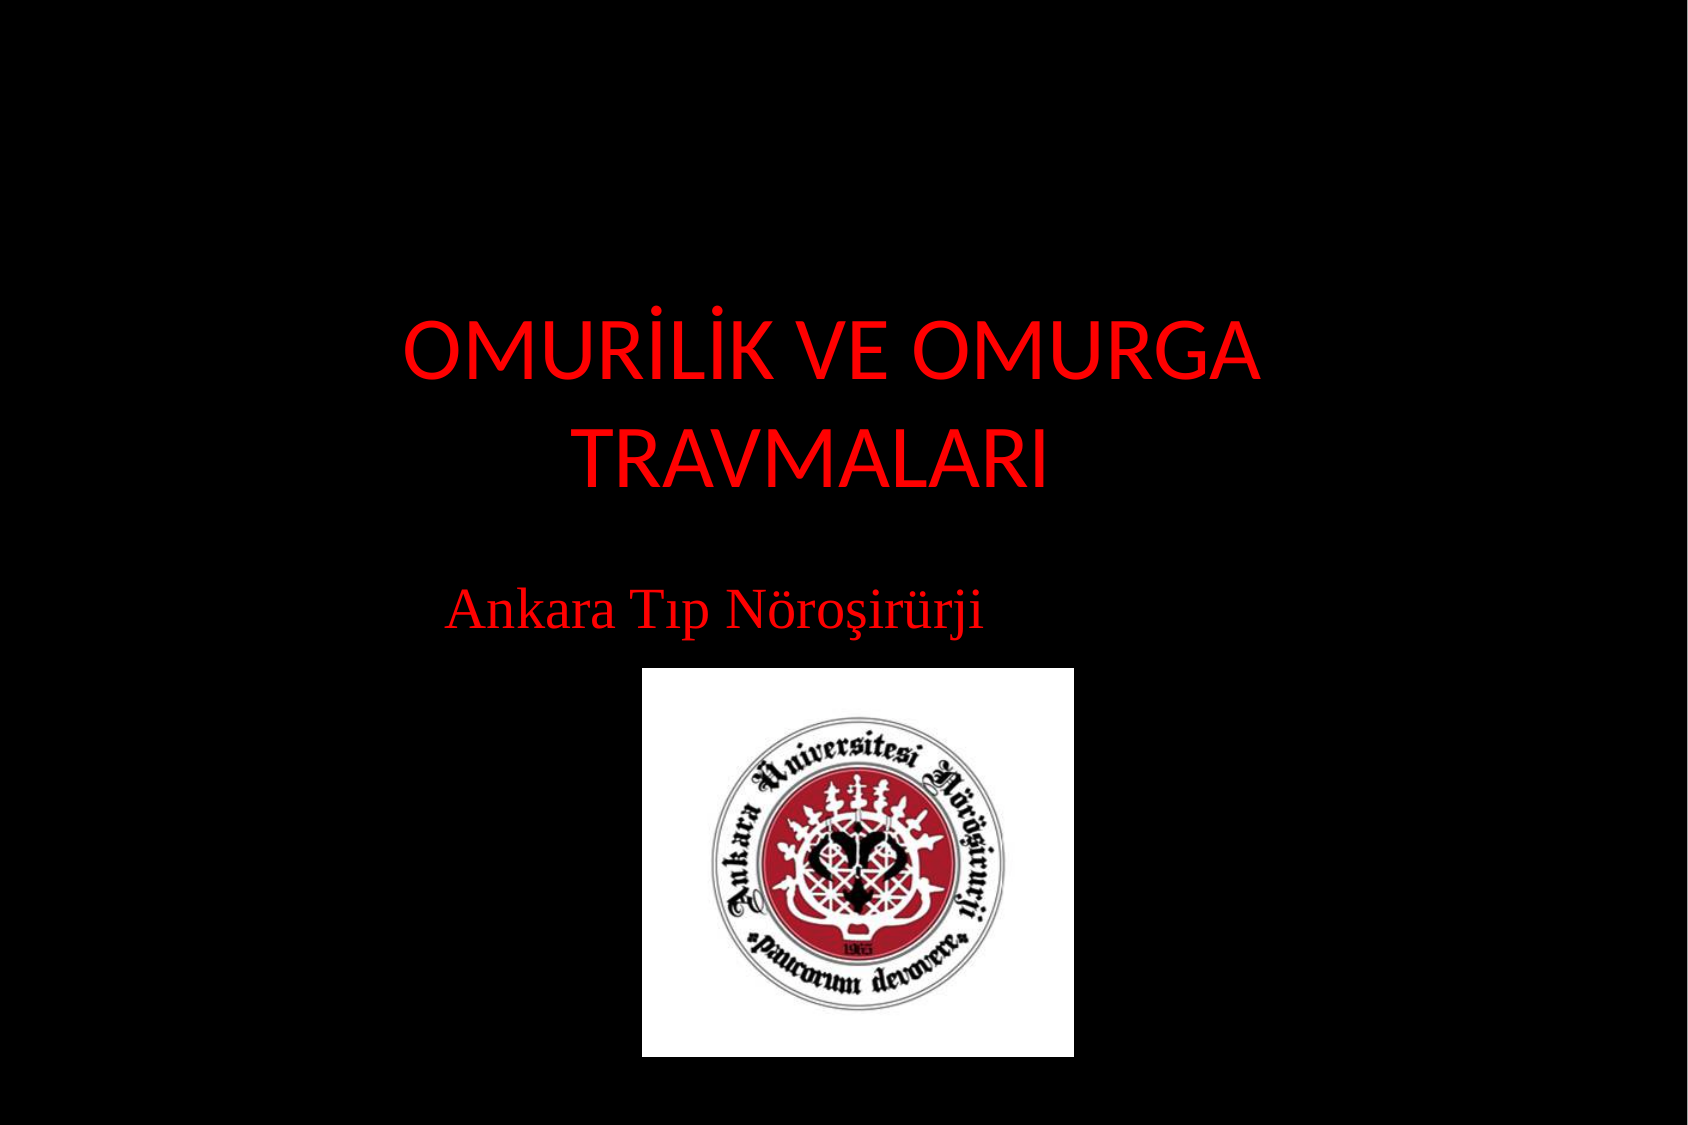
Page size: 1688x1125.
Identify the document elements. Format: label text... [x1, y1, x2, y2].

picture [642, 668, 1074, 1057]
title OMURİLİK VE OMURGA TRAVMALARI [158, 172, 1484, 622]
text_box Ankara Tıp Nöroşirürji [430, 562, 1274, 648]
